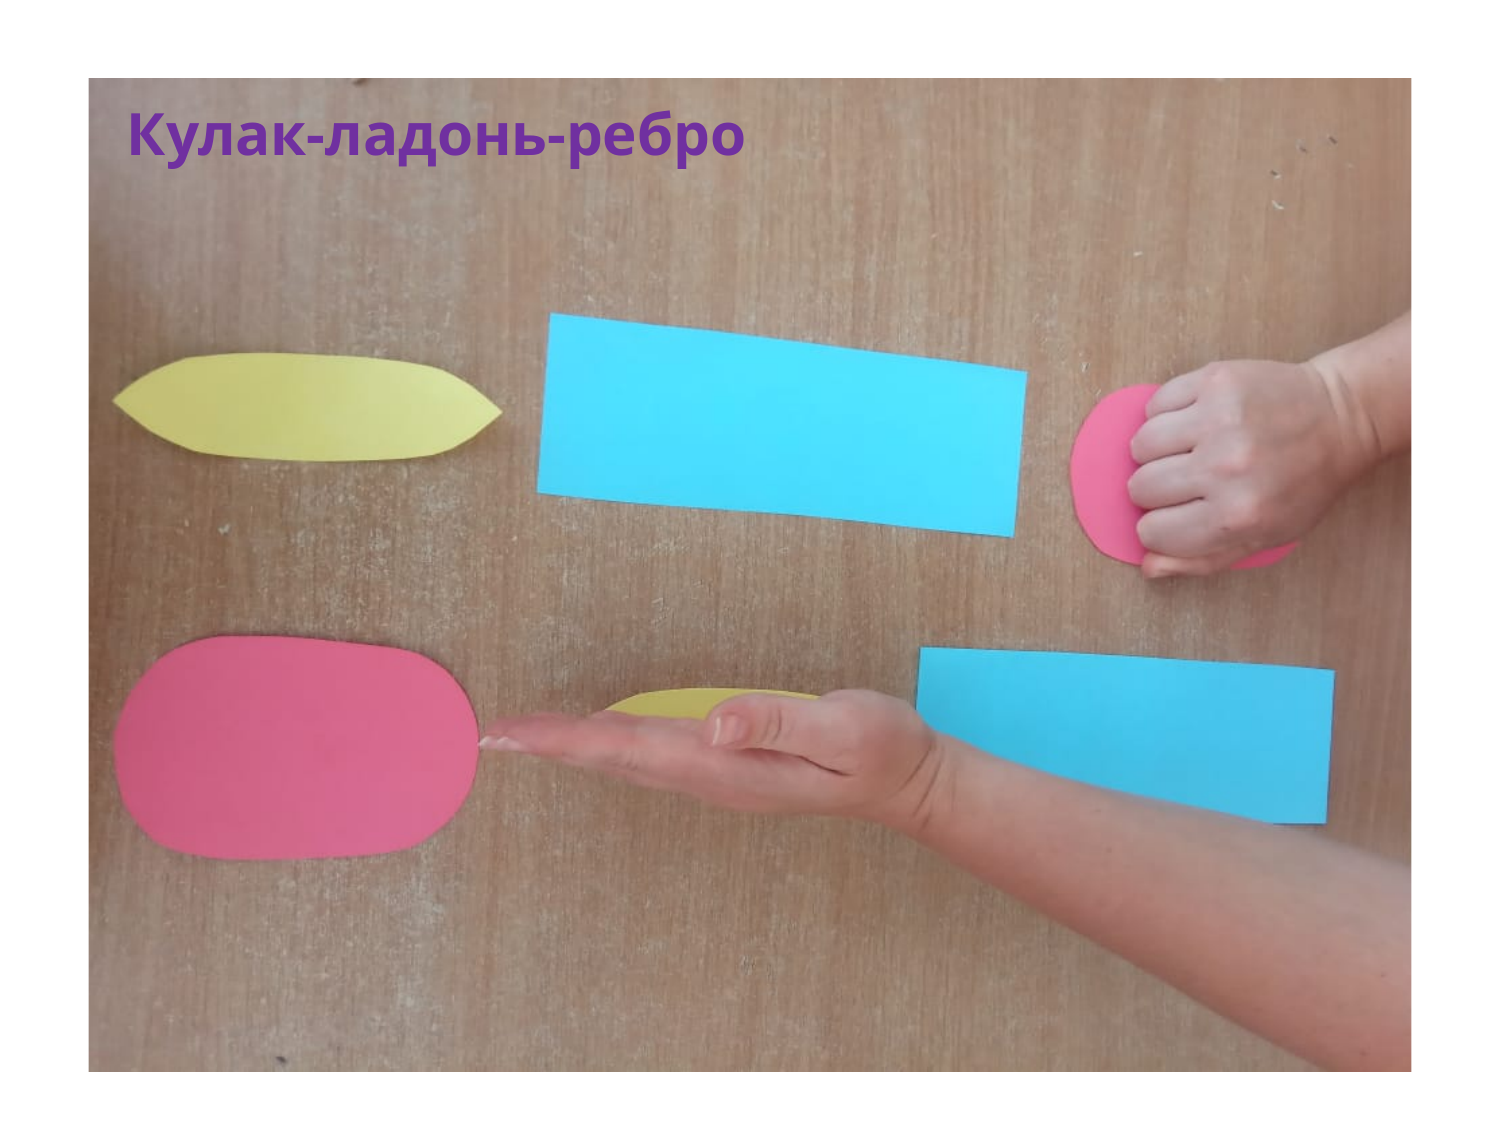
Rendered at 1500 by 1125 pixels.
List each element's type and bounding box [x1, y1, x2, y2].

picture [88, 77, 1412, 1078]
